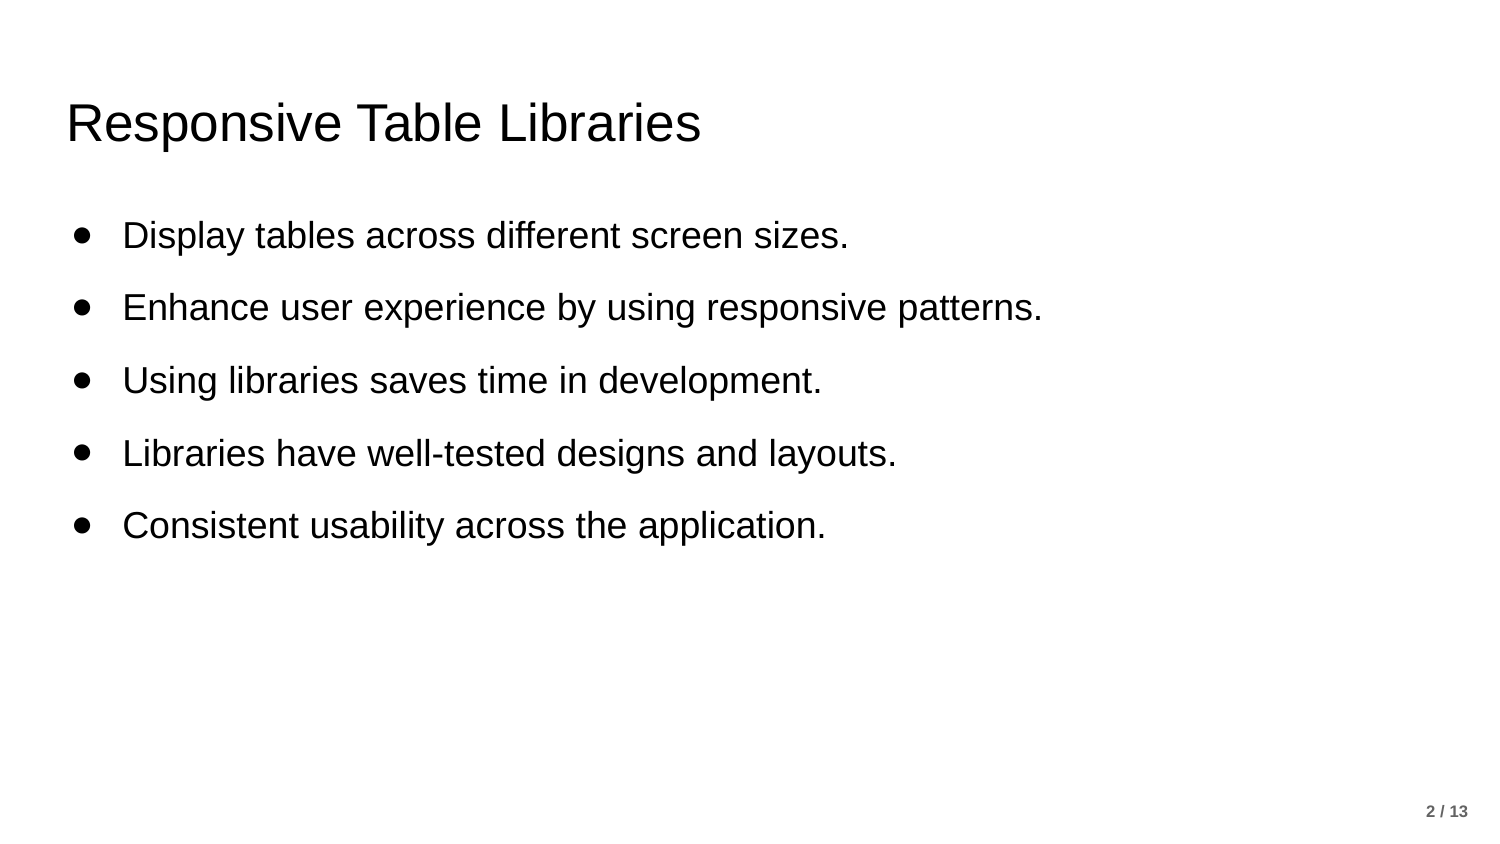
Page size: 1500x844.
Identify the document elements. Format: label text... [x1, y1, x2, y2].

title Responsive Table Libraries [51, 72, 1449, 167]
list Display tables across different screen sizes. Enhance user experience by using responsive patterns. Using libraries saves time in development. Libraries have well-tested designs and layouts. Consistent usability across the application. [51, 189, 1449, 750]
text_box 2 / 13 [1274, 785, 1484, 828]
